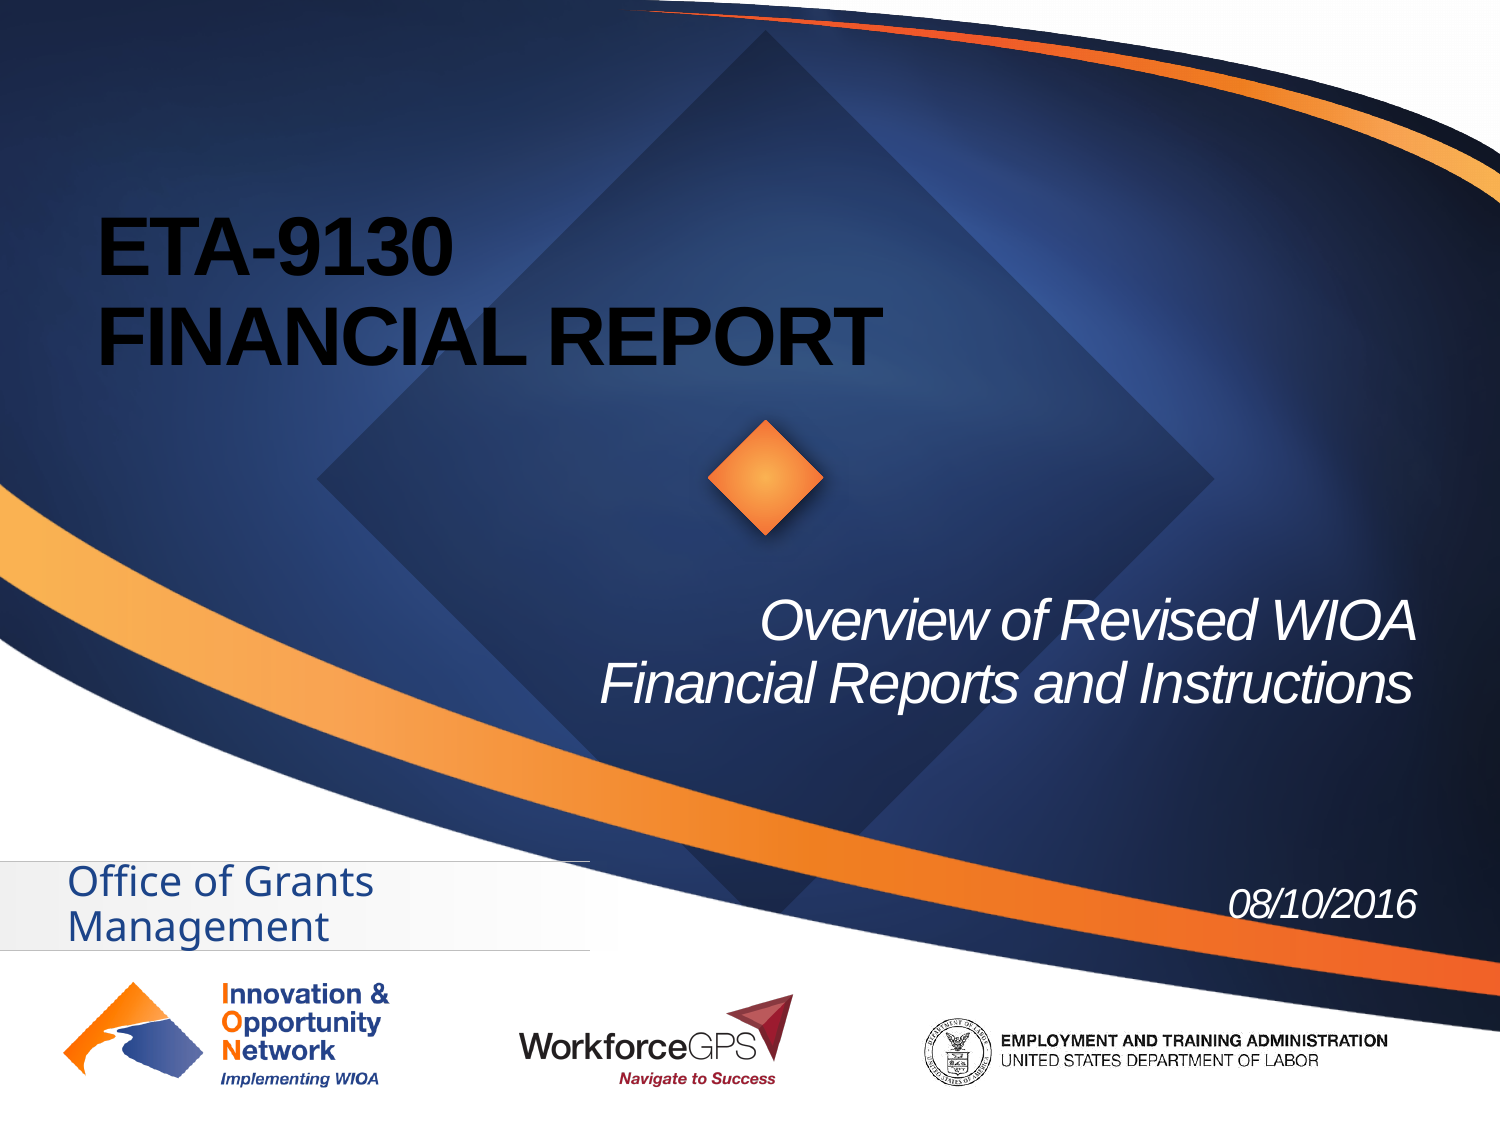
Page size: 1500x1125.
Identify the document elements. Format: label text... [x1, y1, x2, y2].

list 08/10/2016 [1013, 870, 1433, 941]
picture [0, 0, 1500, 1125]
title ETA-9130 Financial Report [81, 192, 1419, 391]
list Office of Grants Management [51, 870, 623, 941]
subtitle Overview of Revised WIOA Financial Reports and Instructions [546, 593, 1431, 713]
